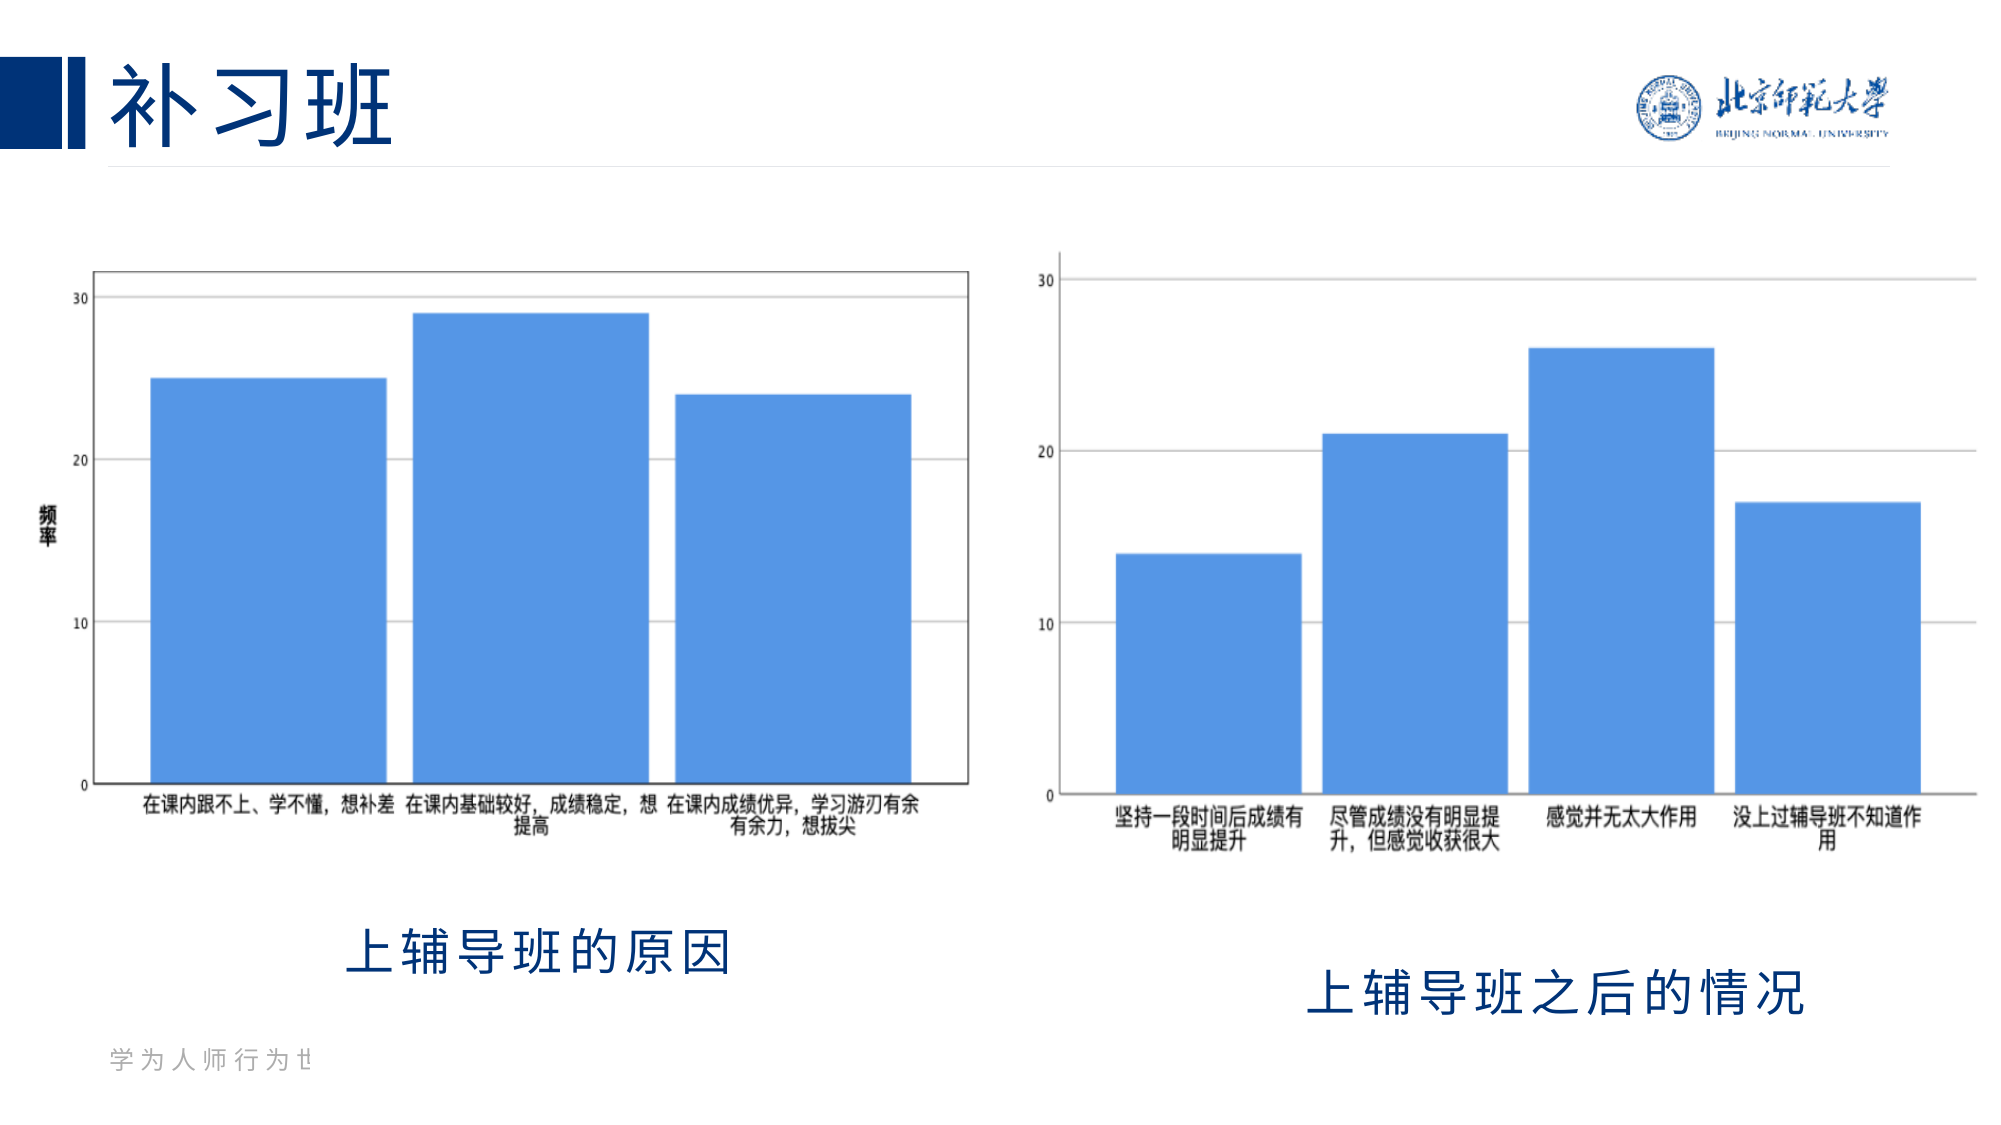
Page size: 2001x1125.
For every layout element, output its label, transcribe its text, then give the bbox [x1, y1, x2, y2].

text_box 上辅导班之后的情况 [1305, 949, 1826, 1022]
picture [26, 249, 2000, 866]
title 补习班 [108, 56, 1624, 166]
picture [1624, 71, 1918, 145]
text_box 上辅导班的原因 [344, 908, 799, 981]
